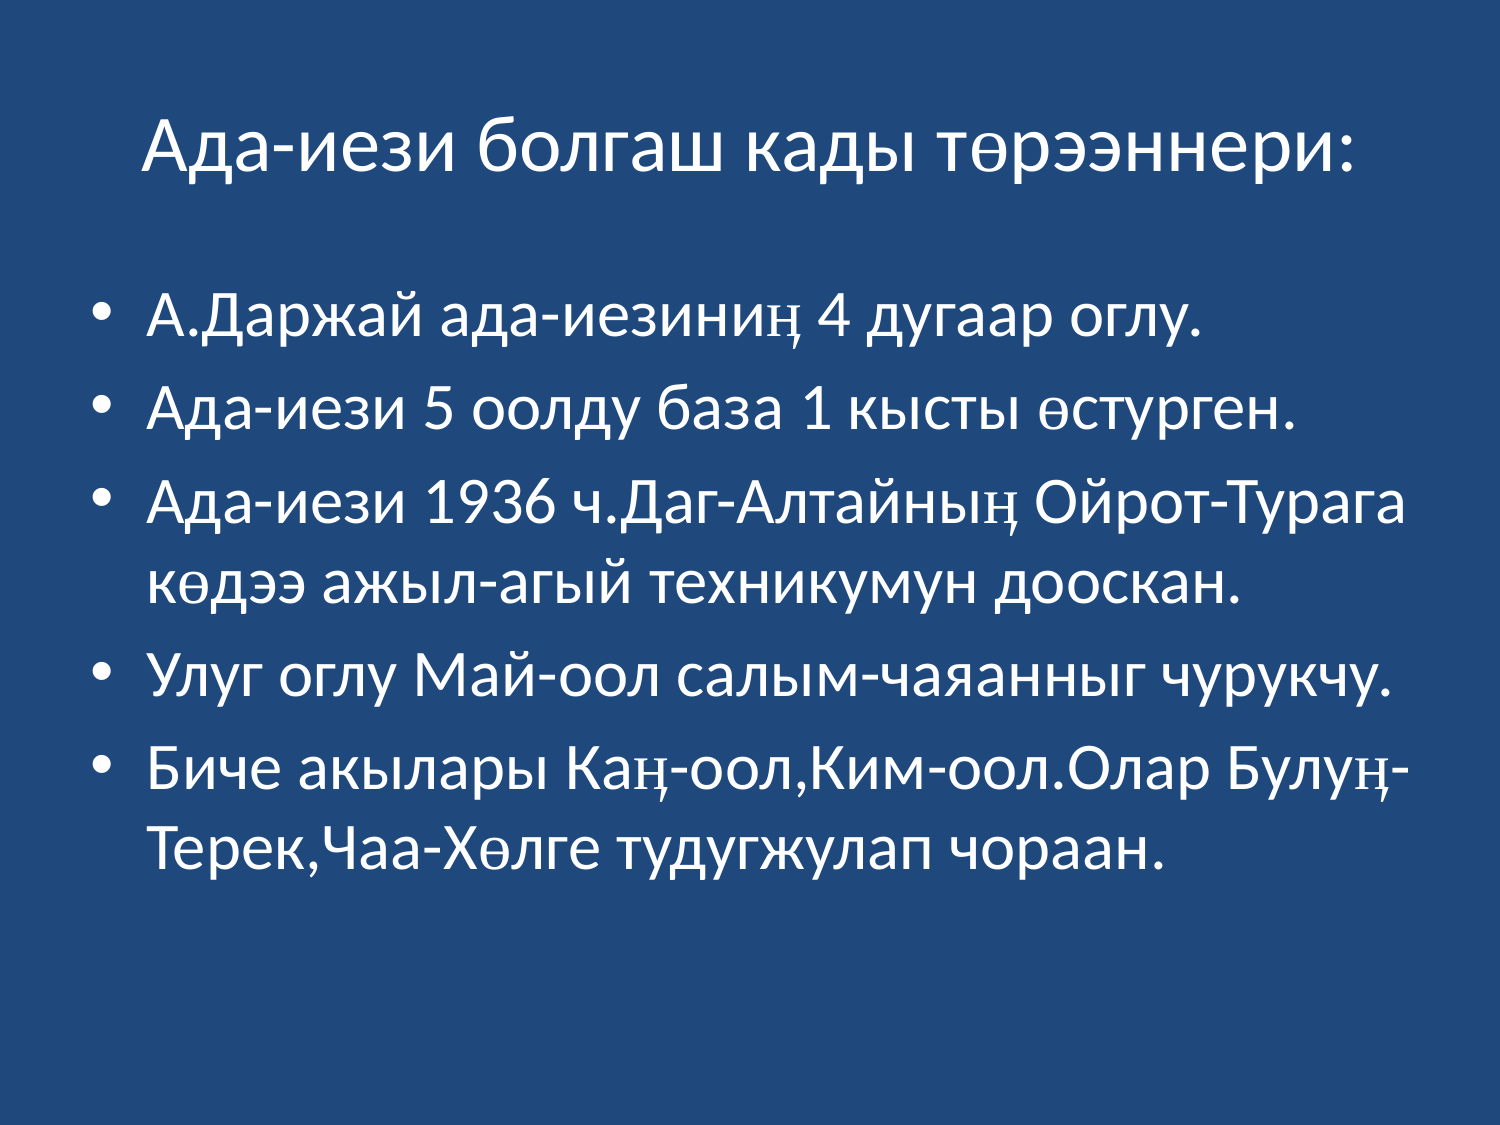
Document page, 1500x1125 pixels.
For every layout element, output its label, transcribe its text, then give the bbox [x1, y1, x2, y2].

list А.Даржай ада-иезиниӊ 4 дугаар оглу. Ада-иези 5 оолду база 1 кысты өстурген. Ада-иези 1936 ч.Даг-Алтайныӊ Ойрот-Турага көдээ ажыл-агый техникумун дооскан. Улуг оглу Май-оол салым-чаяанныг чурукчу. Биче акылары Каӊ-оол,Ким-оол.Олар Булуӊ-Терек,Чаа-Хөлге тудугжулап чораан. [75, 262, 1425, 1005]
title Ада-иези болгаш кады төрээннери: [75, 45, 1425, 233]
